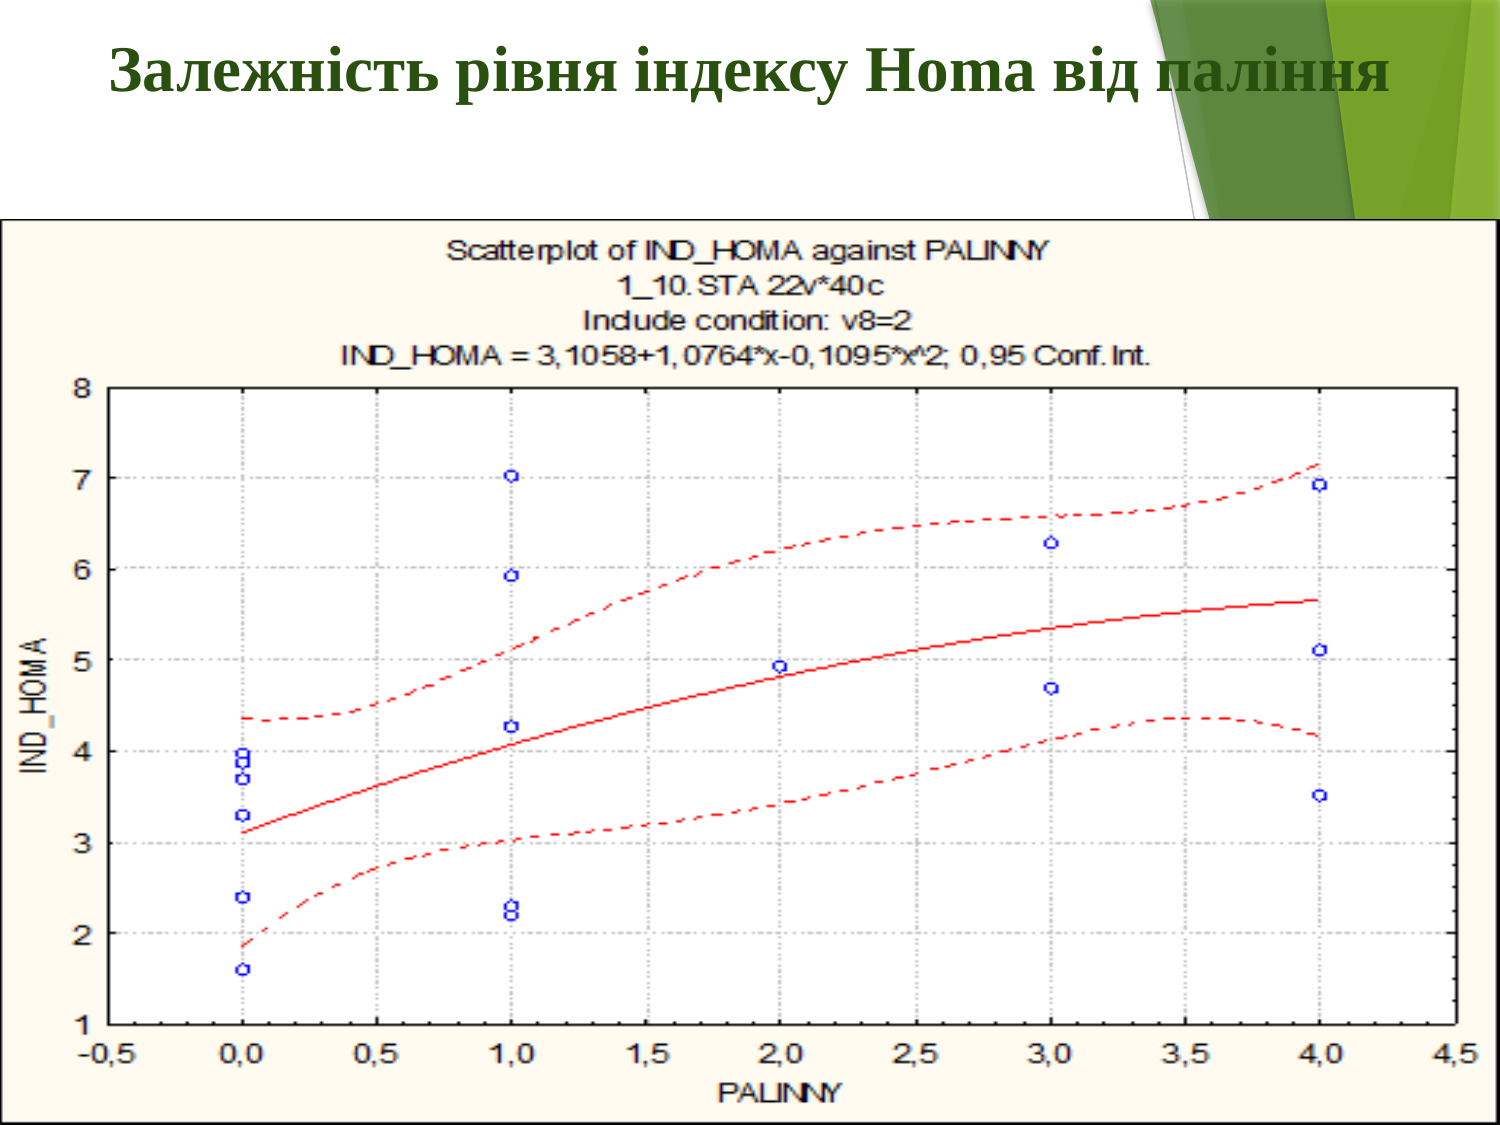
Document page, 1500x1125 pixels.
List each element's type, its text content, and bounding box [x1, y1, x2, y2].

picture [0, 219, 1500, 1125]
title Залежність рівня індексу Нoma від паління [0, 19, 1500, 173]
